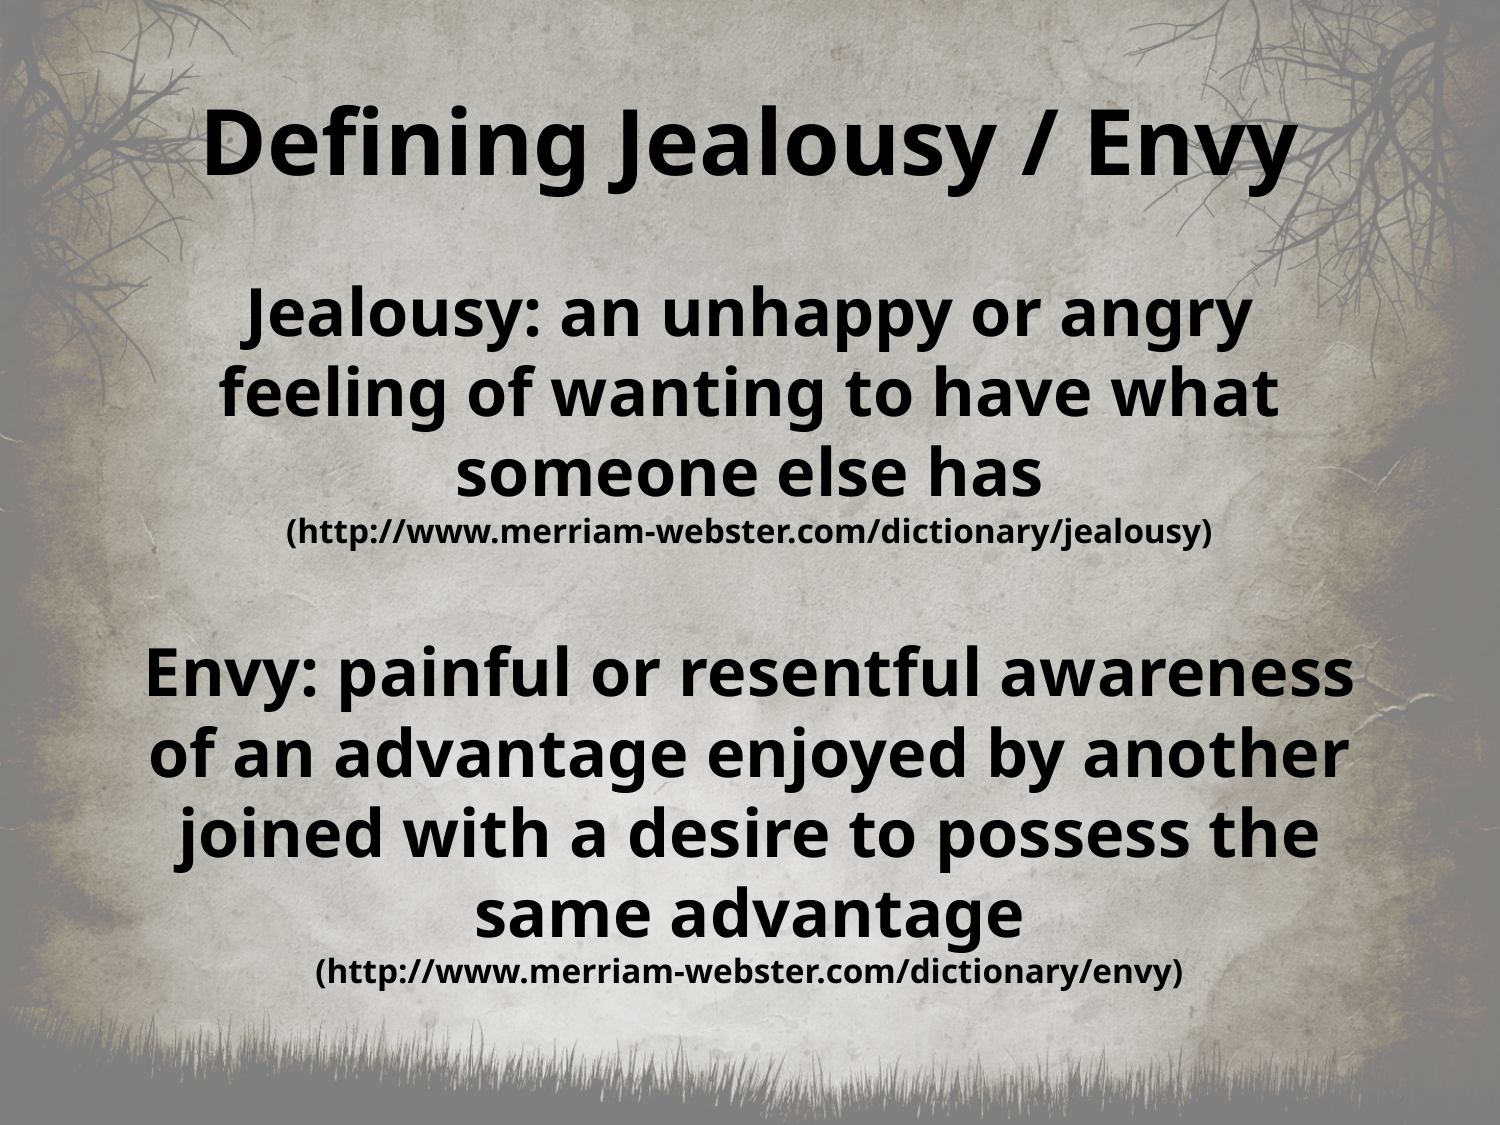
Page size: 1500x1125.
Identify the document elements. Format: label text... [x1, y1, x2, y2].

list Jealousy: an unhappy or angry feeling of wanting to have what someone else has (http://www.merriam-webster.com/dictionary/jealousy) Envy: painful or resentful awareness of an advantage enjoyed by another joined with a desire to possess the same advantage (http://www.merriam-webster.com/dictionary/envy) [115, 262, 1385, 1005]
title Defining Jealousy / Envy [75, 45, 1425, 233]
